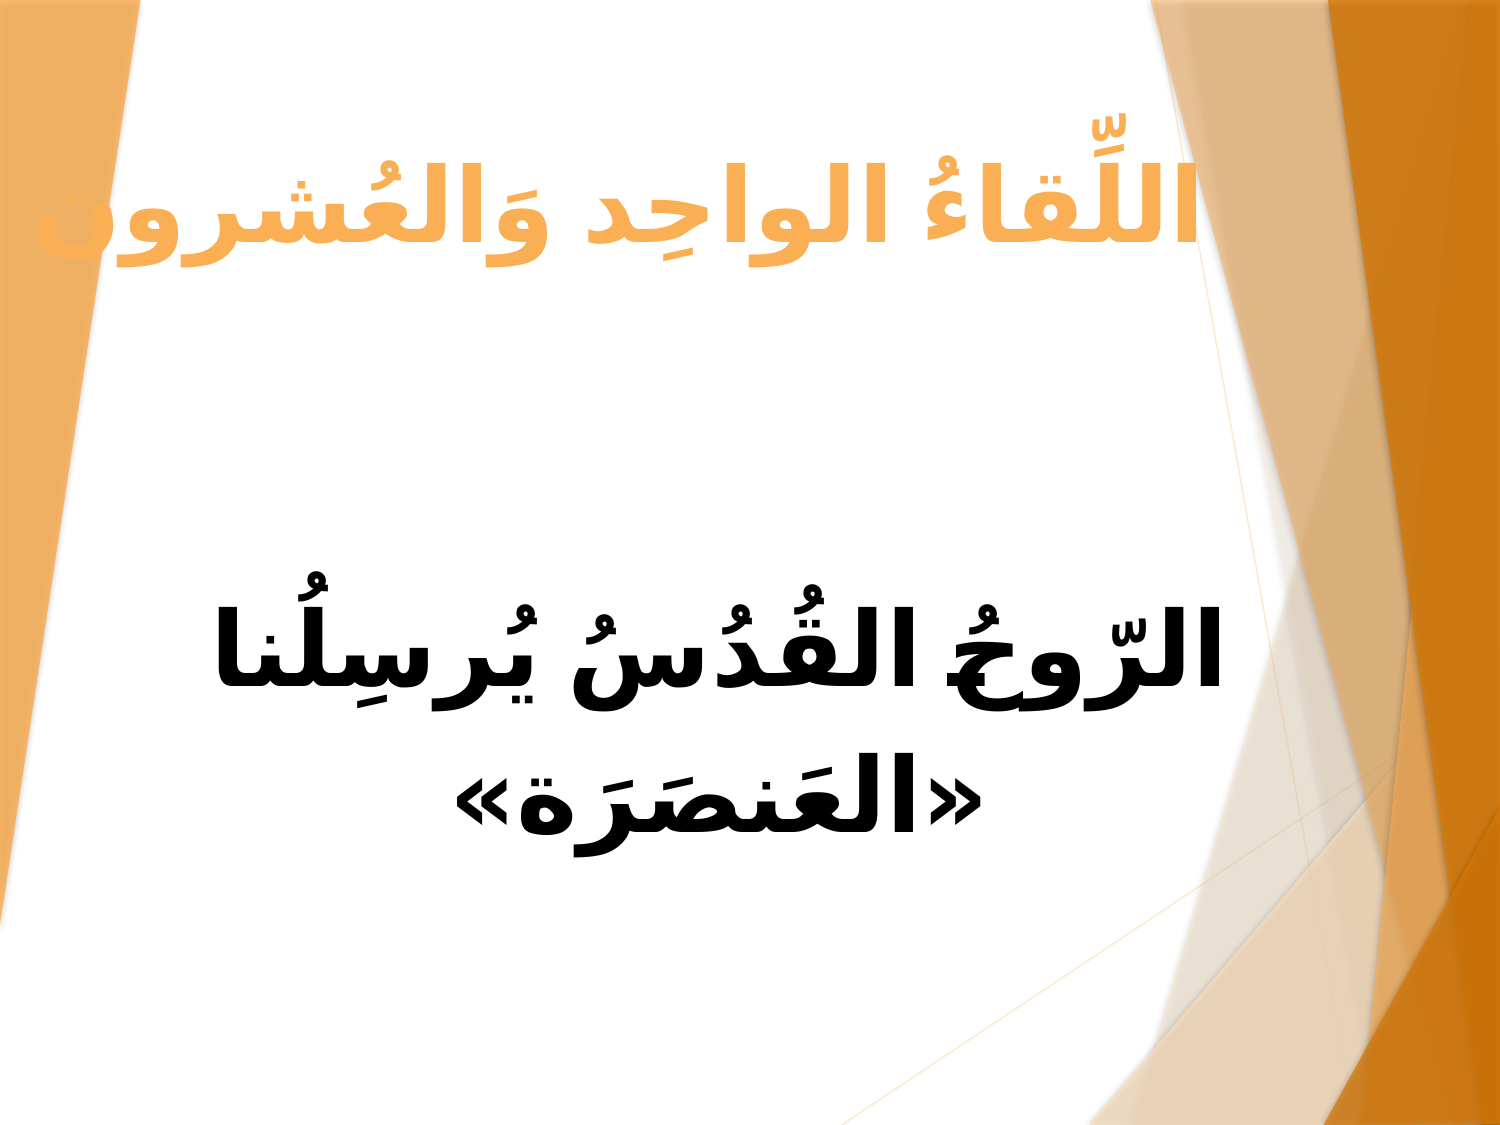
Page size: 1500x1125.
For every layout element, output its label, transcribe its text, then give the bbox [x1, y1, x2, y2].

title اللِّقاءُ الواحِد وَالعُشرون [0, 73, 1222, 272]
subtitle الرّوحُ القُدُسُ يُرسِلُنا «العَنصَرَة» [65, 574, 1374, 902]
